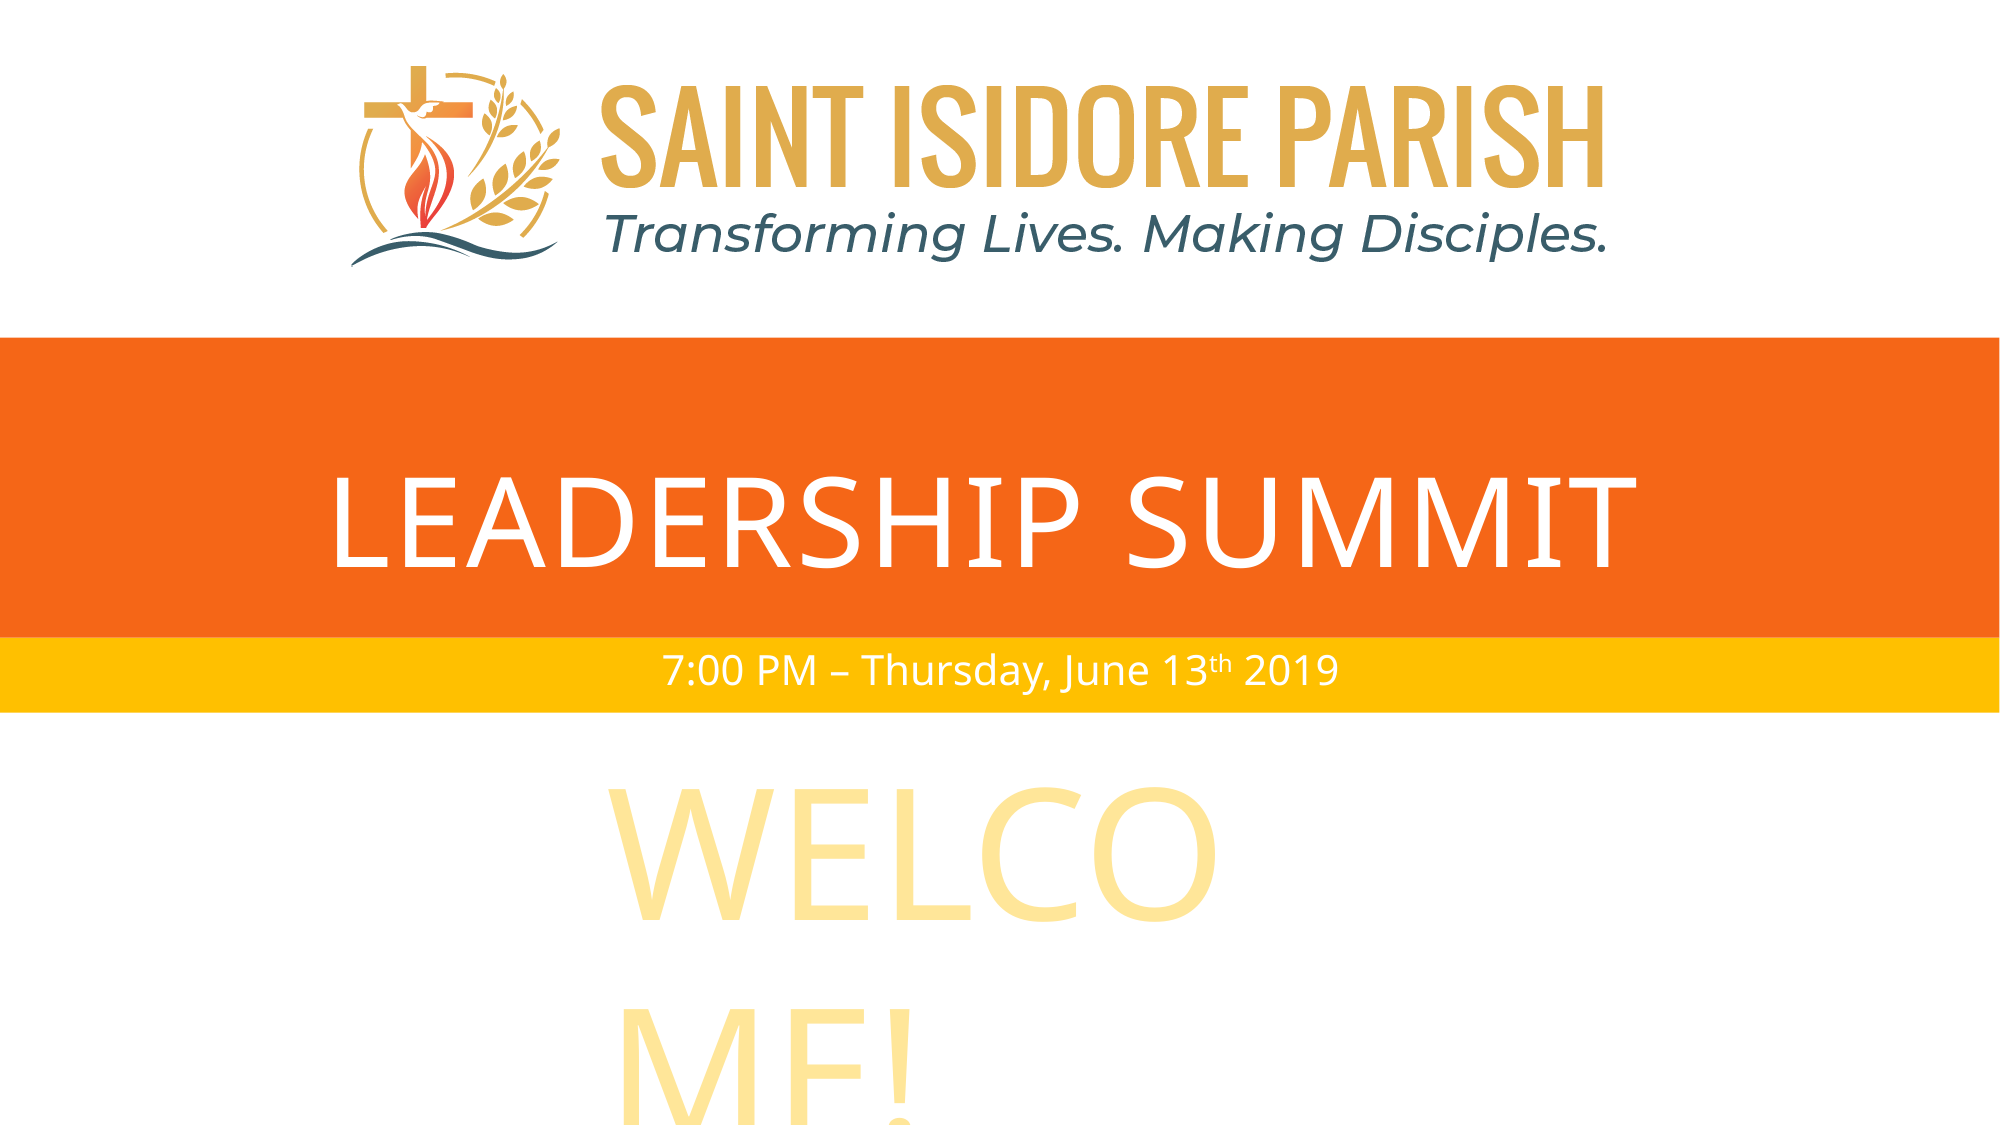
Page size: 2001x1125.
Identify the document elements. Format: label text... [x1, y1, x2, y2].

picture [350, 66, 1609, 267]
title Leadership Summit [78, 302, 1923, 641]
text_box Welcome! [592, 729, 1408, 1125]
subtitle 7:00 PM – Thursday, June 13th 2019 [56, 641, 1945, 717]
